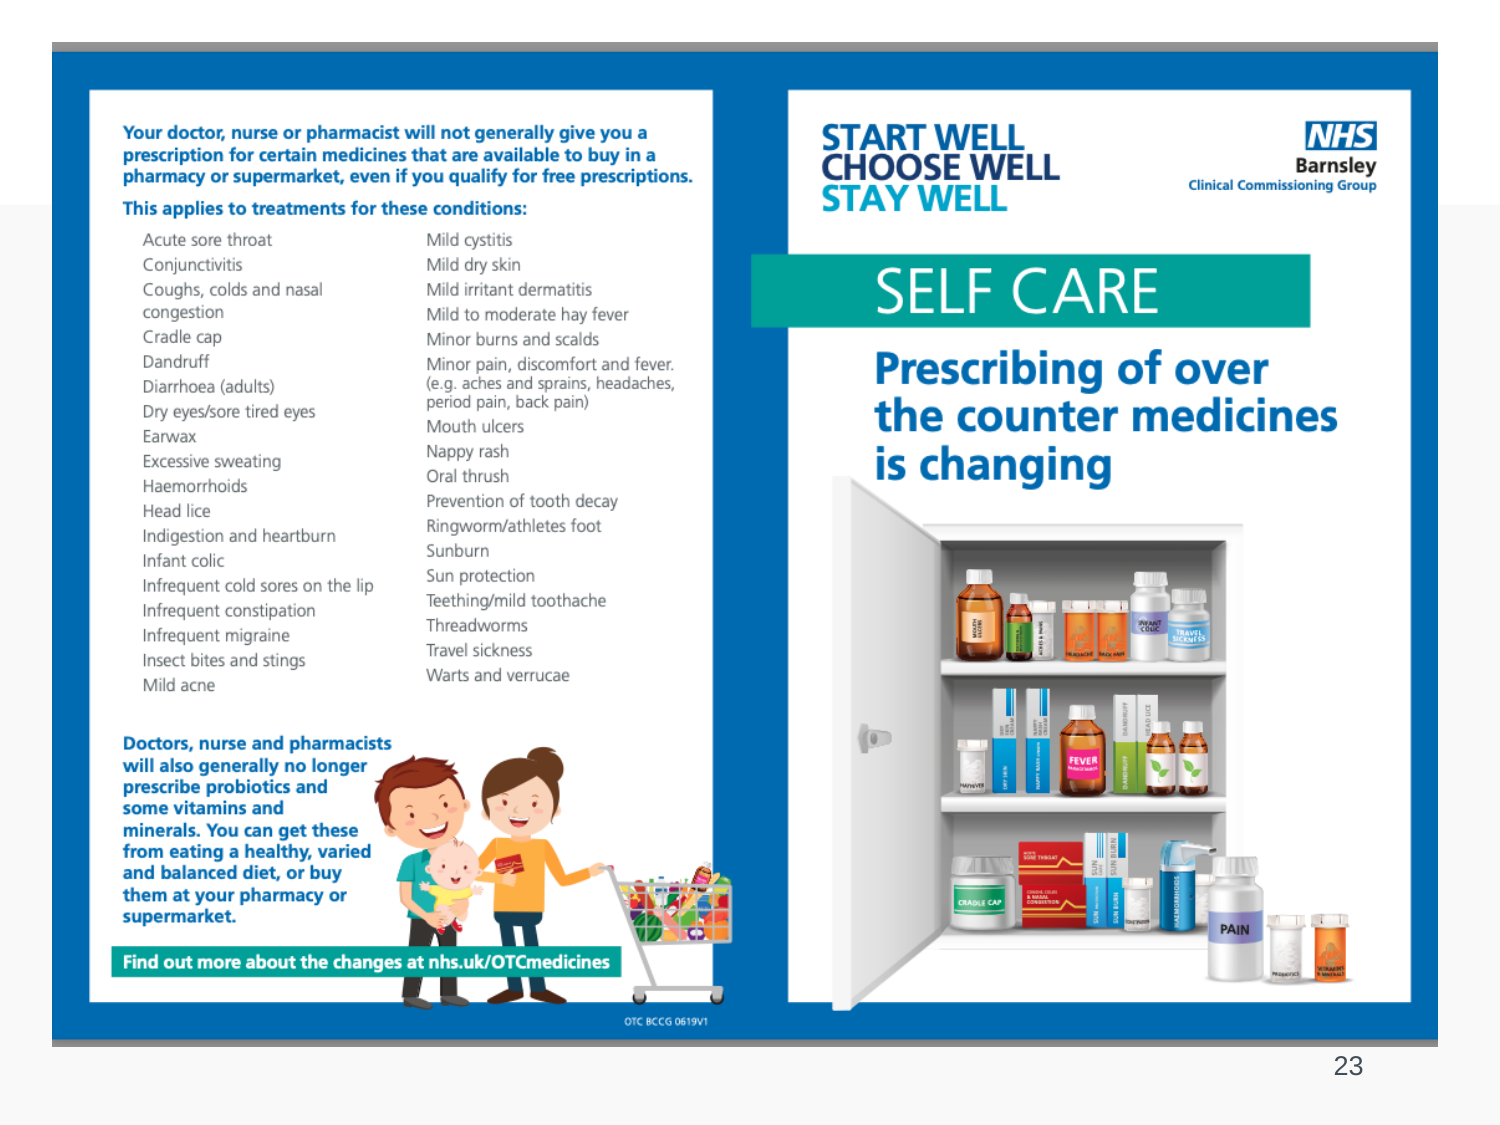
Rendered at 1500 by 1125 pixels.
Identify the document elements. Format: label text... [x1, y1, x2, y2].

slide_number 23 [1033, 1055, 1384, 1095]
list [52, 42, 1438, 1047]
